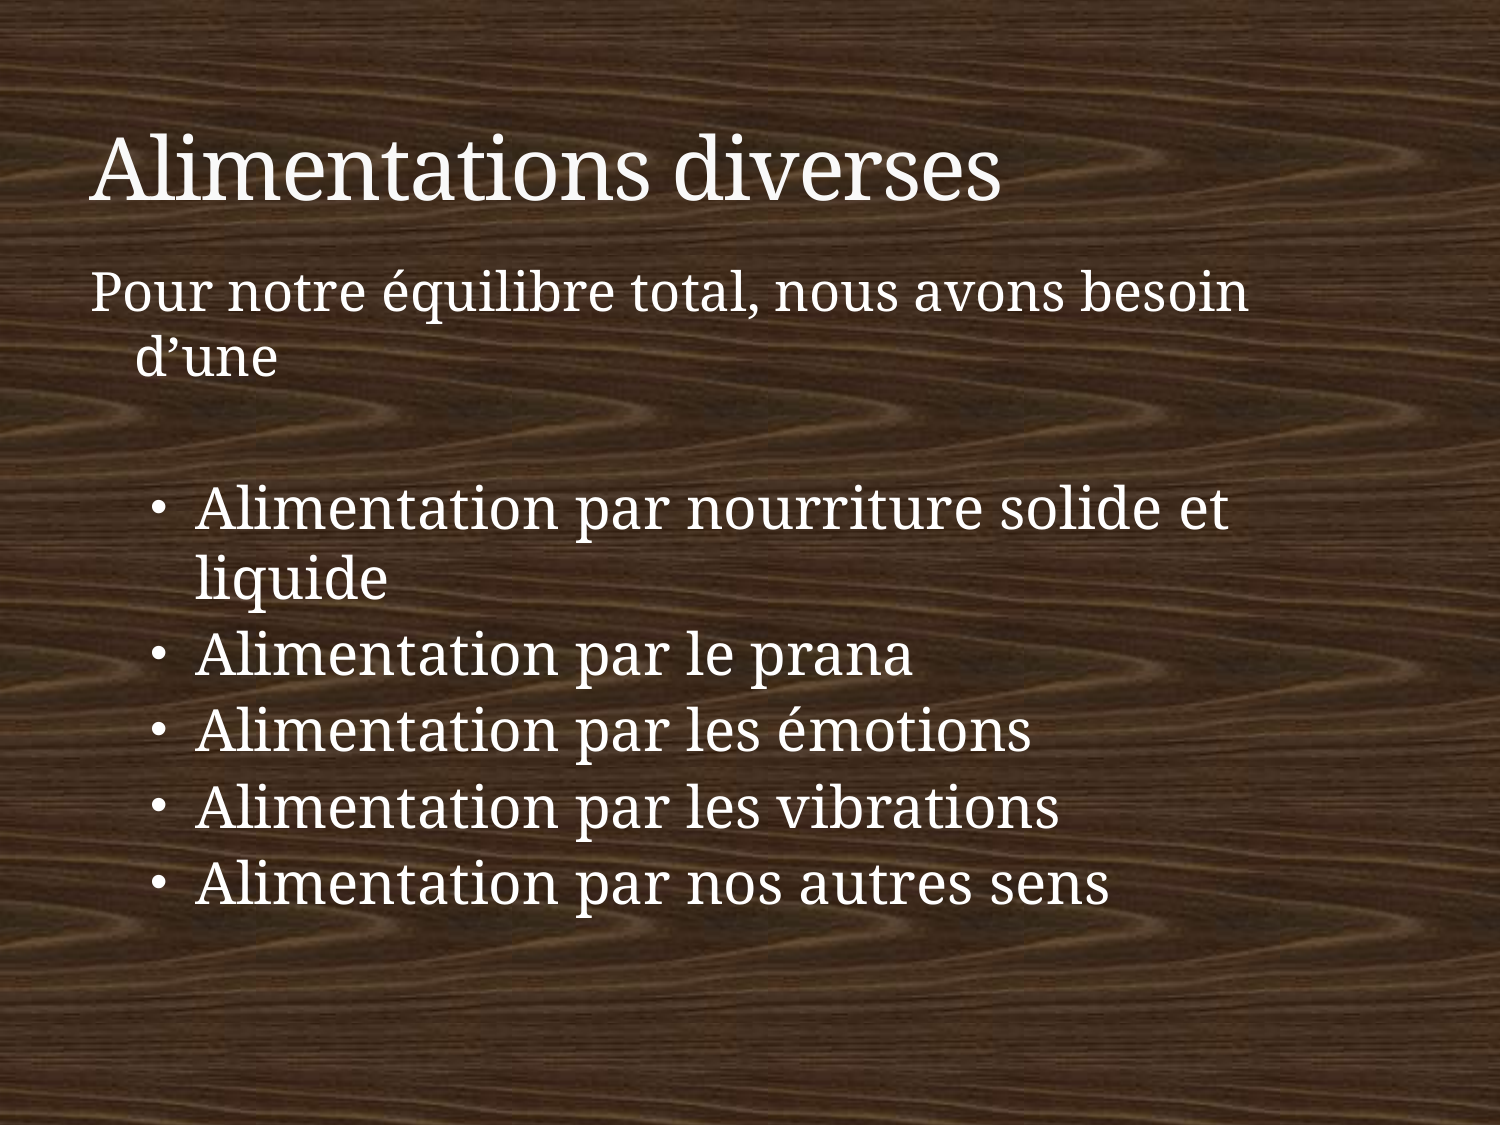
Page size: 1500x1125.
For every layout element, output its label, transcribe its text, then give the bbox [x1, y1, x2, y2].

list Pour notre équilibre total, nous avons besoin d’une Alimentation par nourriture solide et liquide Alimentation par le prana Alimentation par les émotions Alimentation par les vibrations Alimentation par nos autres sens [74, 249, 1426, 1001]
picture [0, 0, 1500, 1125]
title Alimentations diverses [74, 24, 1425, 225]
